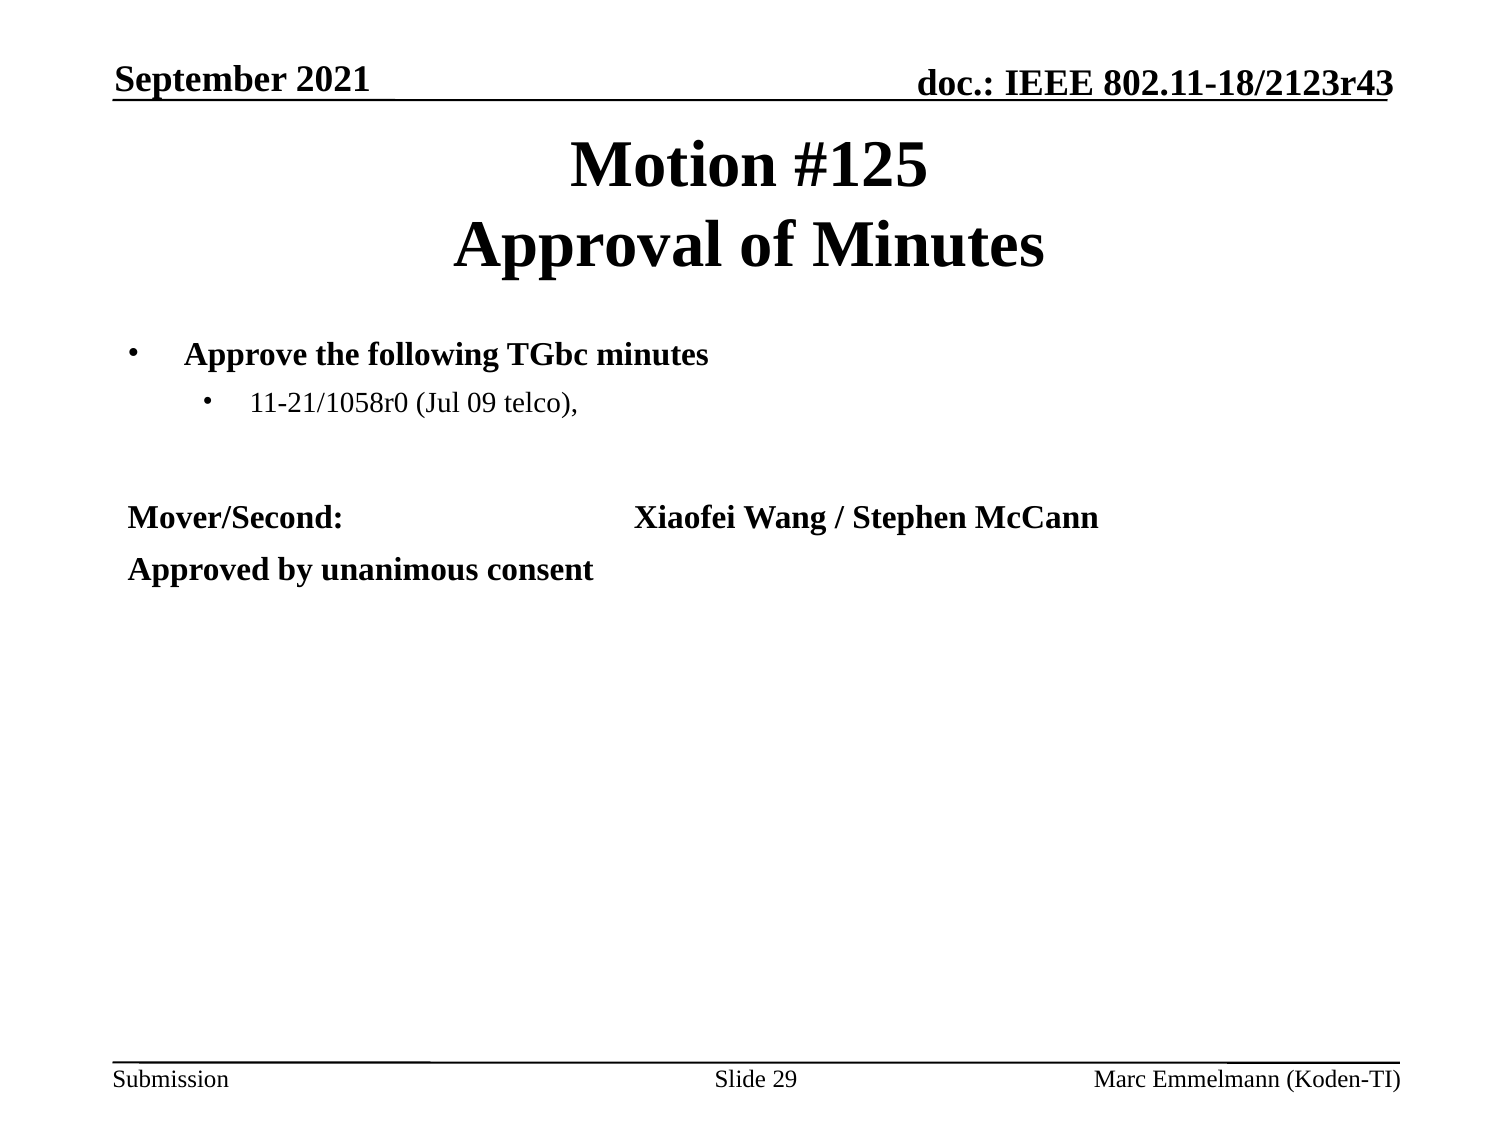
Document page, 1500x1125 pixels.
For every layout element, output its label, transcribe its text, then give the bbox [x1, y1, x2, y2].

title Motion #125 Approval of Minutes [112, 112, 1388, 288]
slide_number Slide 29 [712, 1061, 800, 1123]
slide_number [114, 54, 423, 100]
footer Marc Emmelmann (Koden-TI) [878, 1061, 1402, 1093]
list Approve the following TGbc minutes 11-21/1058r0 (Jul 09 telco), Mover/Second: Xiaofei Wang / Stephen McCann Approved by unanimous consent [112, 324, 1388, 1000]
